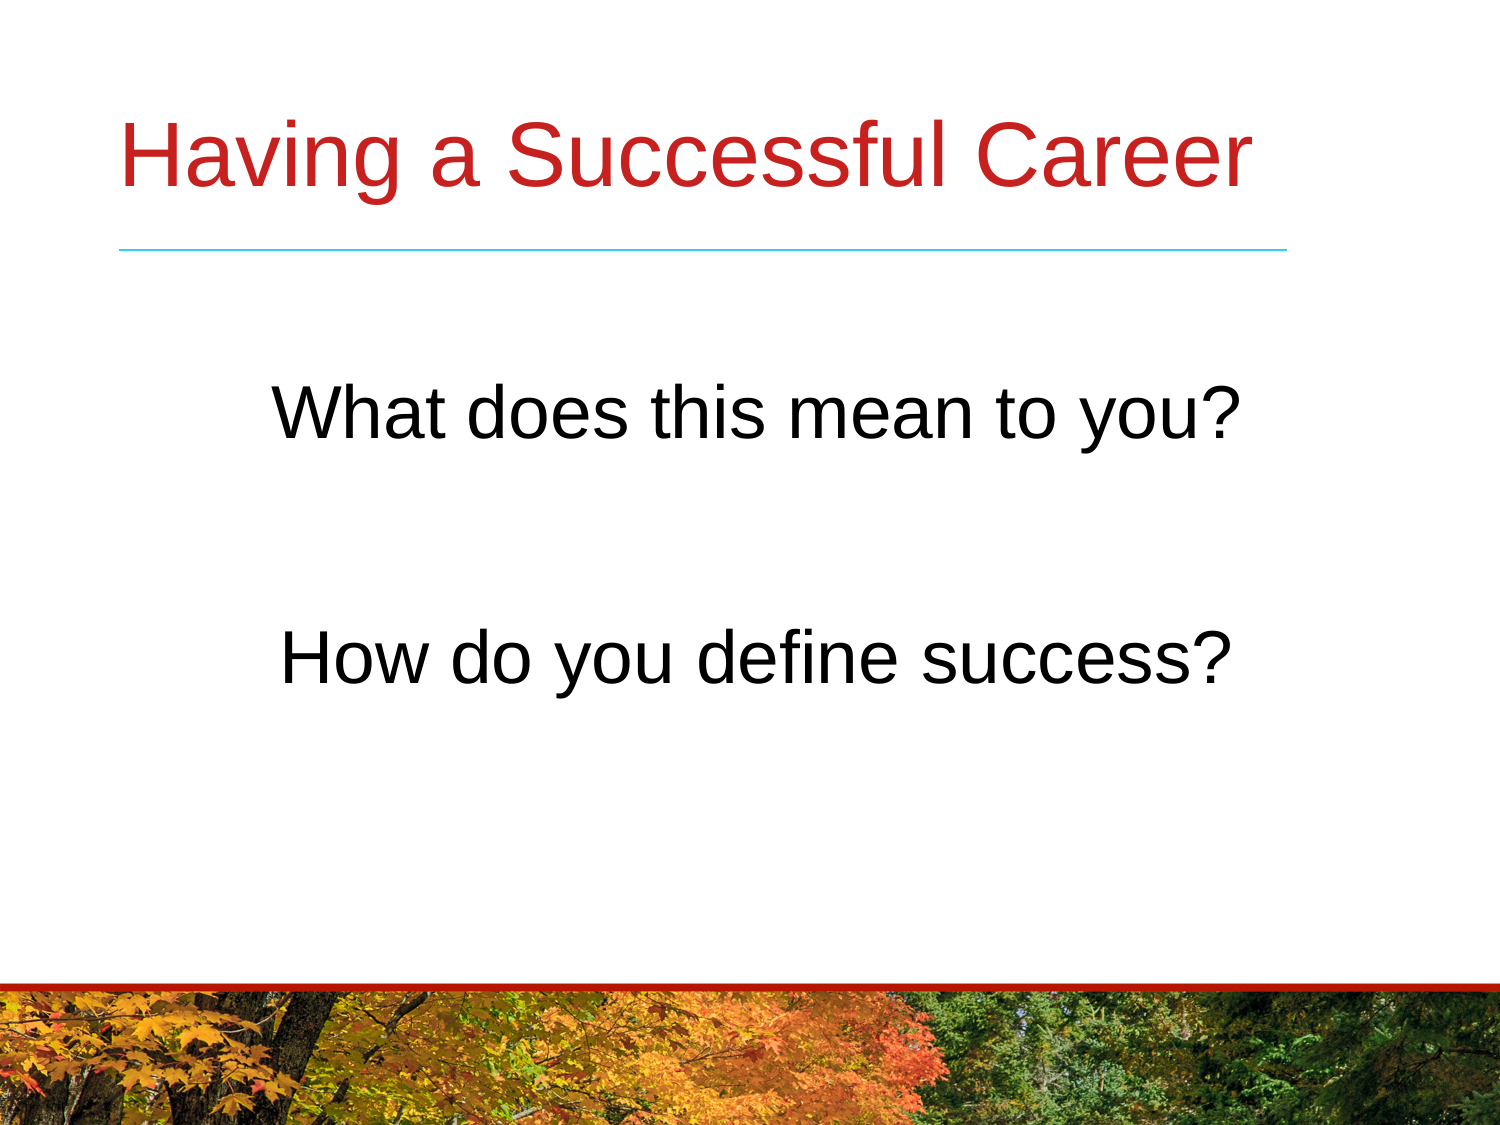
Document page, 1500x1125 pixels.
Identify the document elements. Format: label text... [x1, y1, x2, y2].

title Having a Successful Career [103, 48, 1397, 265]
list What does this mean to you? How do you define success? [103, 265, 1411, 980]
picture [0, 0, 1500, 1125]
